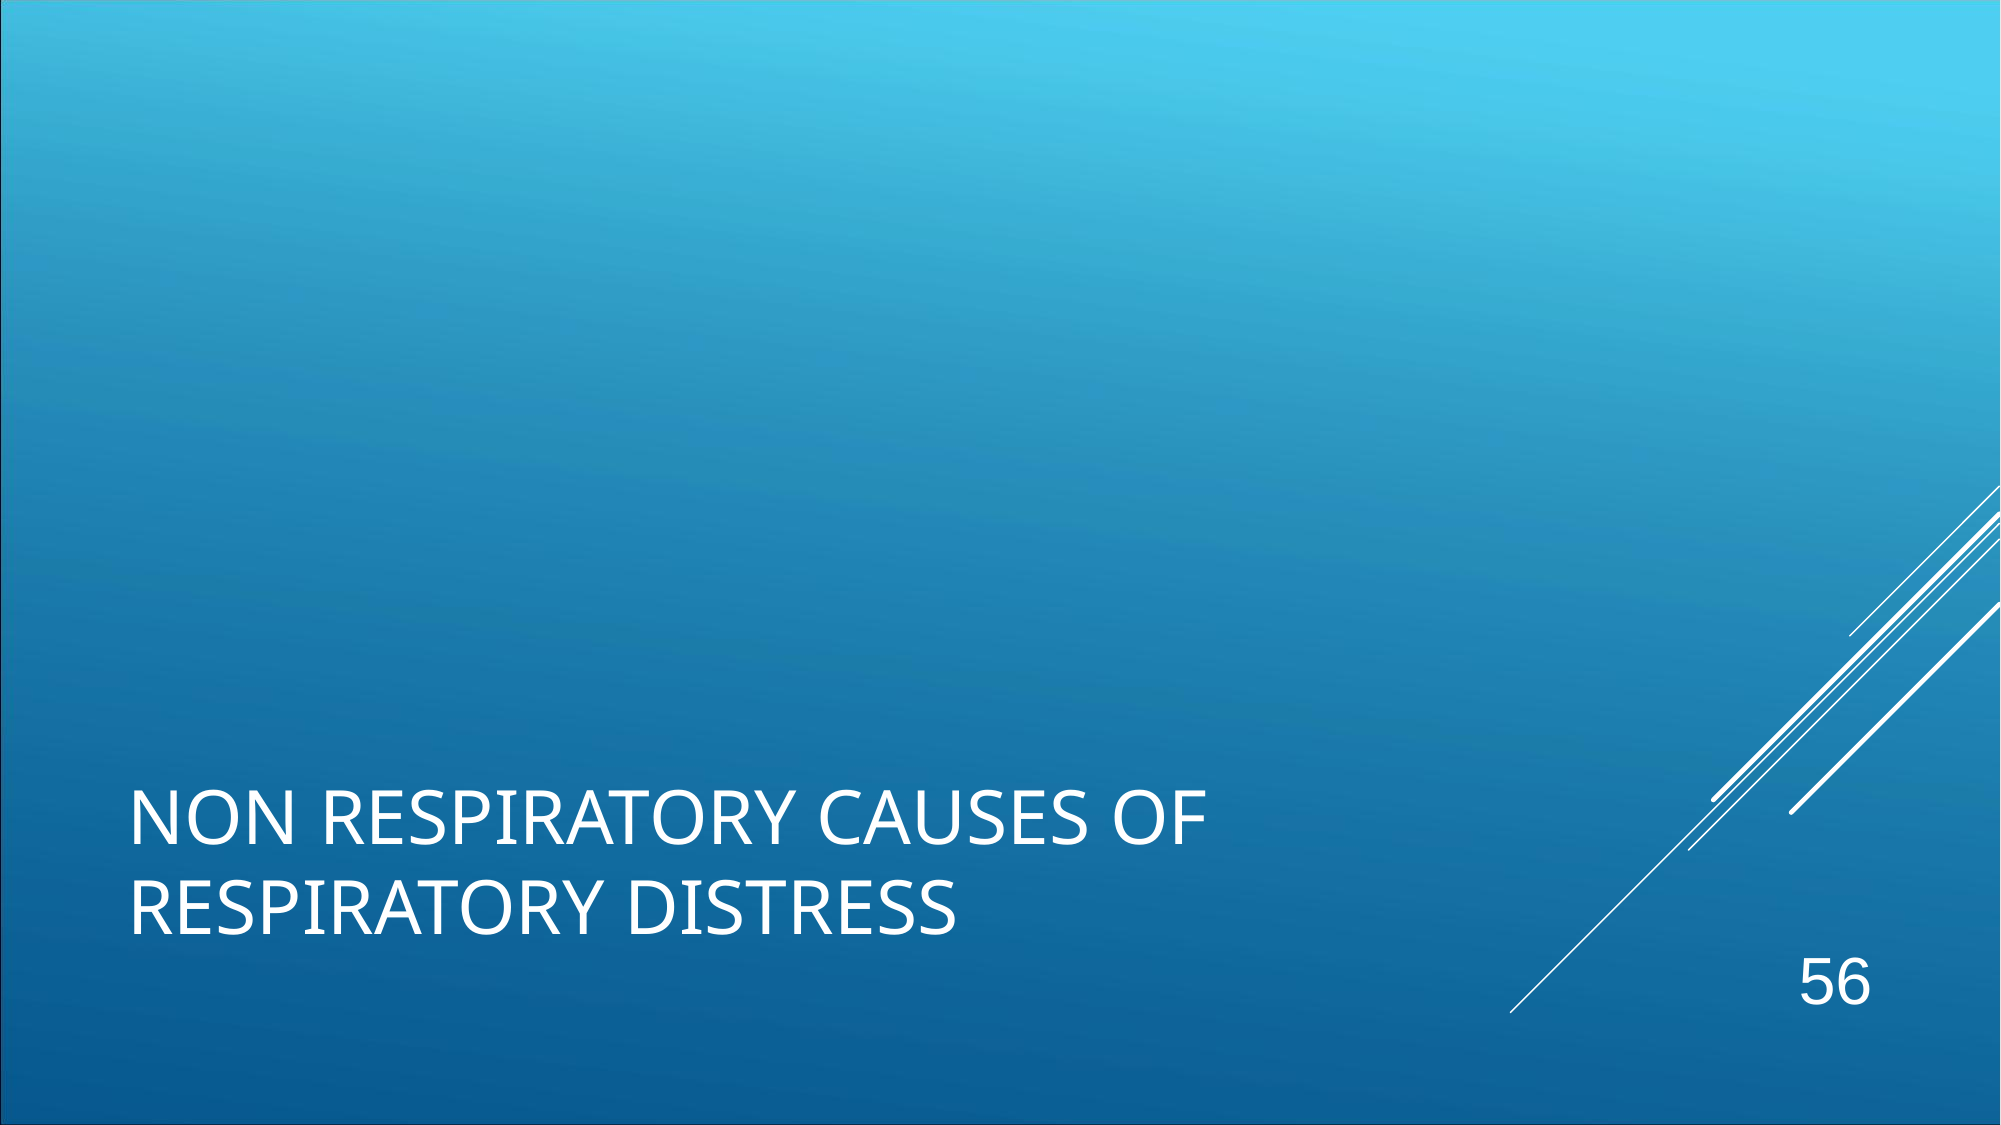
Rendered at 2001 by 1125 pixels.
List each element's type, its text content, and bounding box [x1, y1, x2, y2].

picture [0, 0, 2001, 1125]
title NON RESPIRATORY CAUSES OF RESPIRATORY DISTRESS [112, 736, 1513, 984]
slide_number 56 [1700, 915, 1888, 1025]
